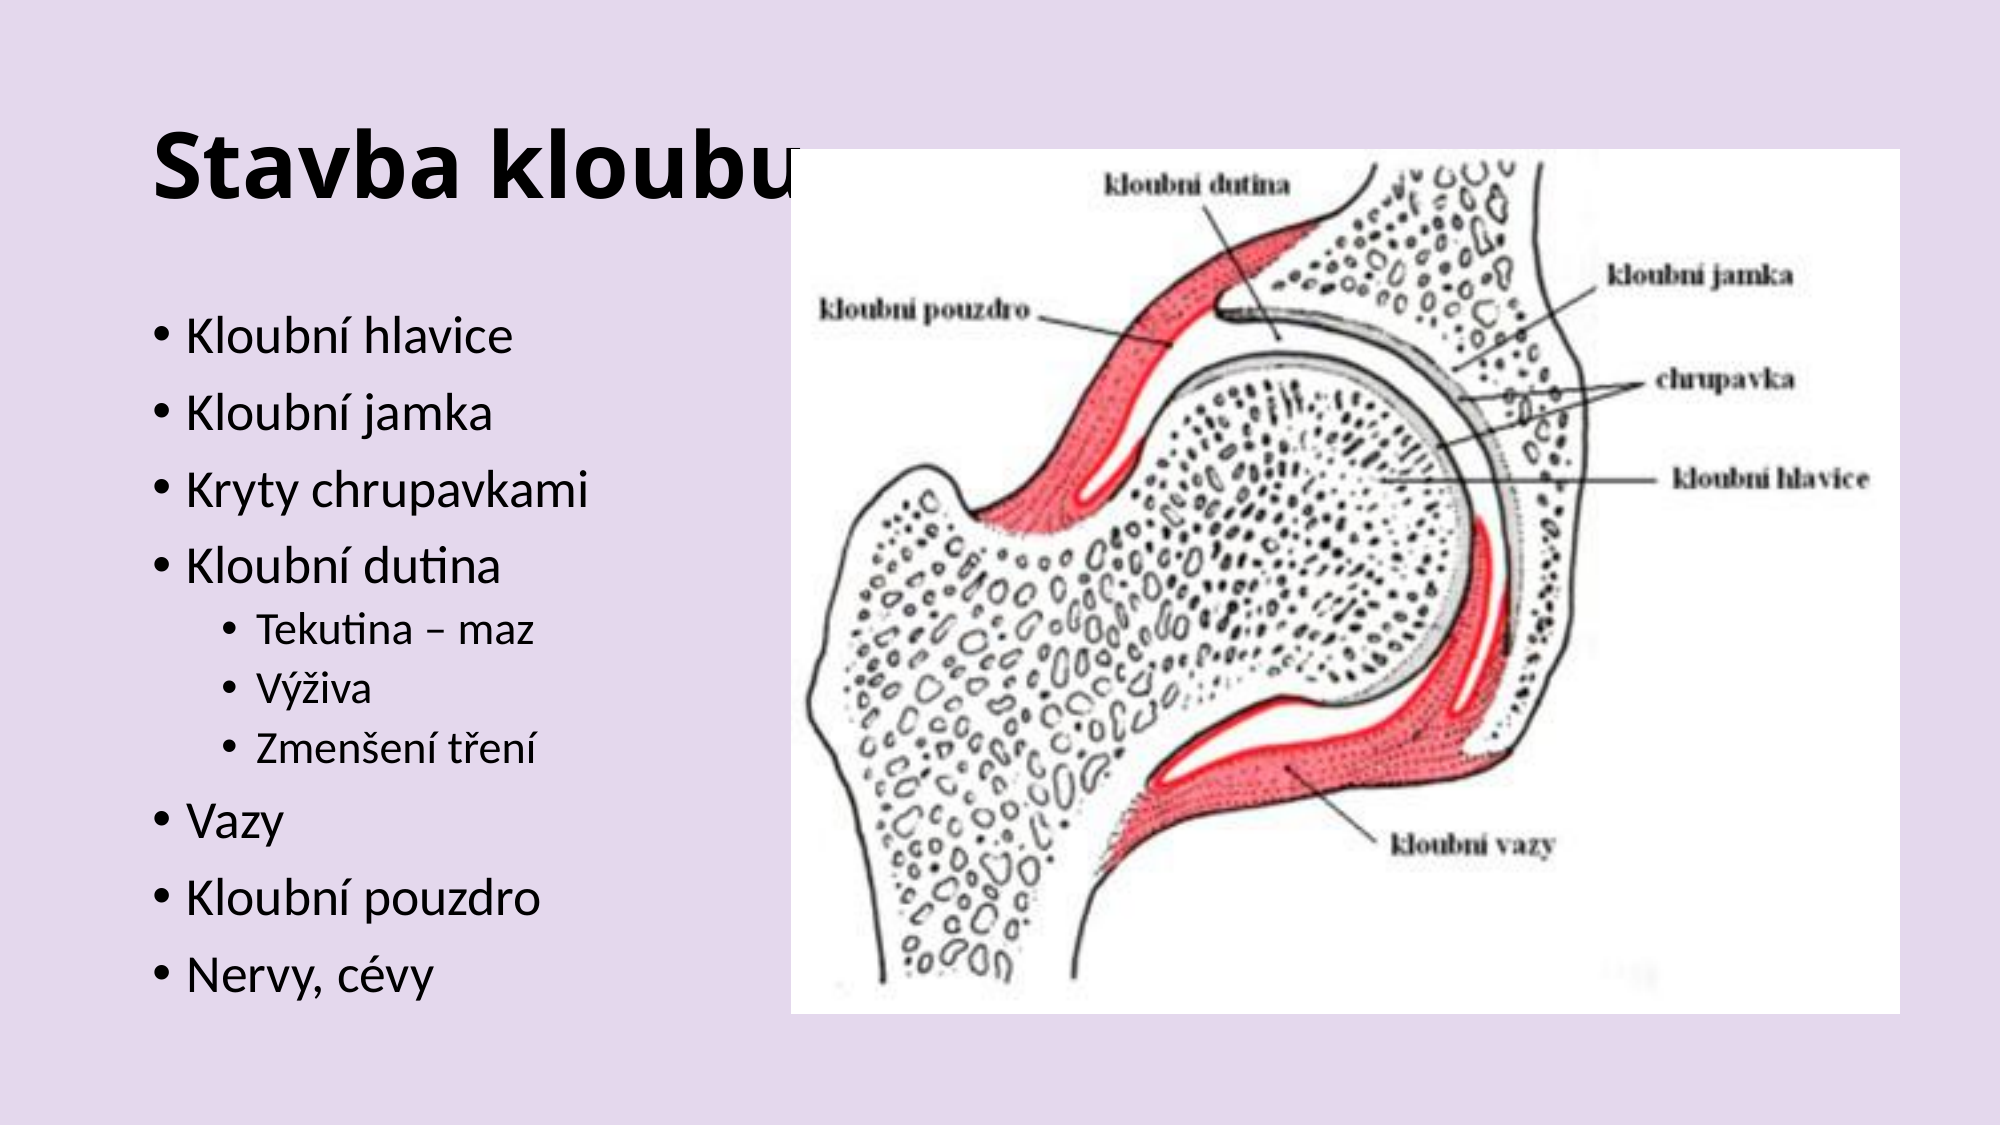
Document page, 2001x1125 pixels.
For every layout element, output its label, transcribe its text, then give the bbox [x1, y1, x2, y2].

picture [791, 149, 1900, 1014]
title Stavba kloubu [137, 59, 1863, 278]
list Kloubní hlavice Kloubní jamka Kryty chrupavkami Kloubní dutina Tekutina – maz Výživa Zmenšení tření Vazy Kloubní pouzdro Nervy, cévy [137, 299, 791, 1014]
